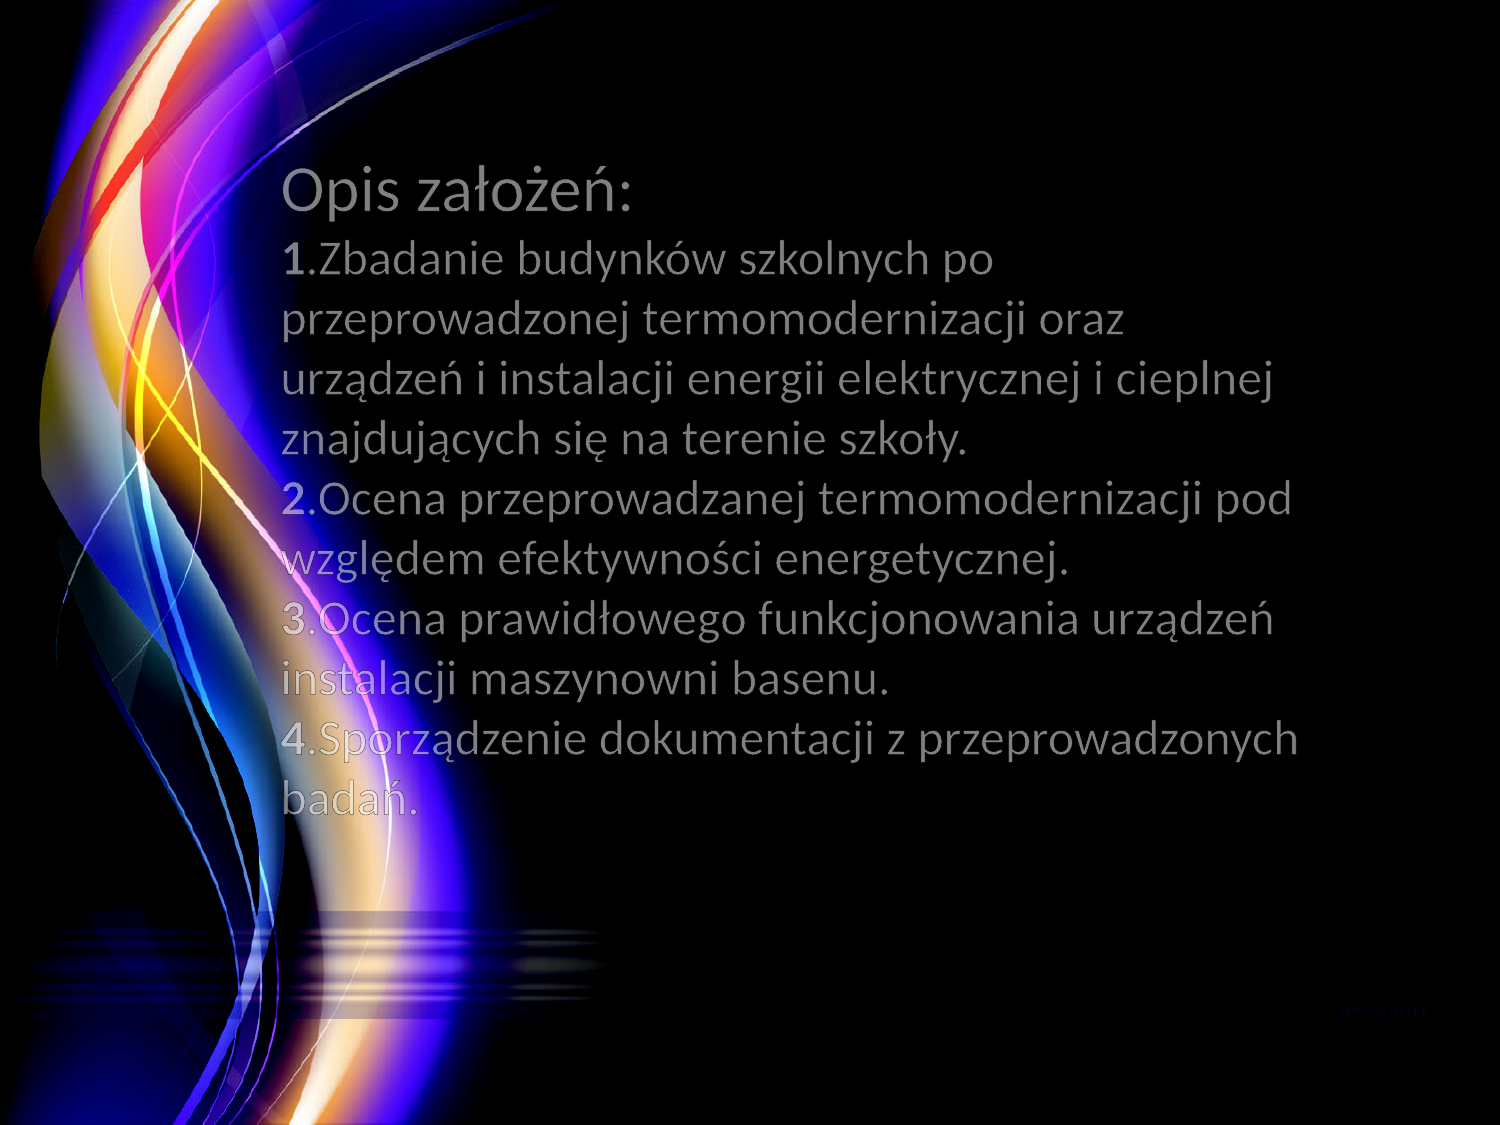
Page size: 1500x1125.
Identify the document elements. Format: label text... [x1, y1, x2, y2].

picture [0, 0, 1500, 1125]
text_box Opis założeń: 1.Zbadanie budynków szkolnych po przeprowadzonej termomodernizacji oraz urządzeń i instalacji energii elektrycznej i cieplnej znajdujących się na terenie szkoły. 2.Ocena przeprowadzanej termomodernizacji pod względem efektywności energetycznej. 3.Ocena prawidłowego funkcjonowania urządzeń instalacji maszynowni basenu. 4.Sporządzenie dokumentacji z przeprowadzonych badań. [265, 137, 1317, 832]
